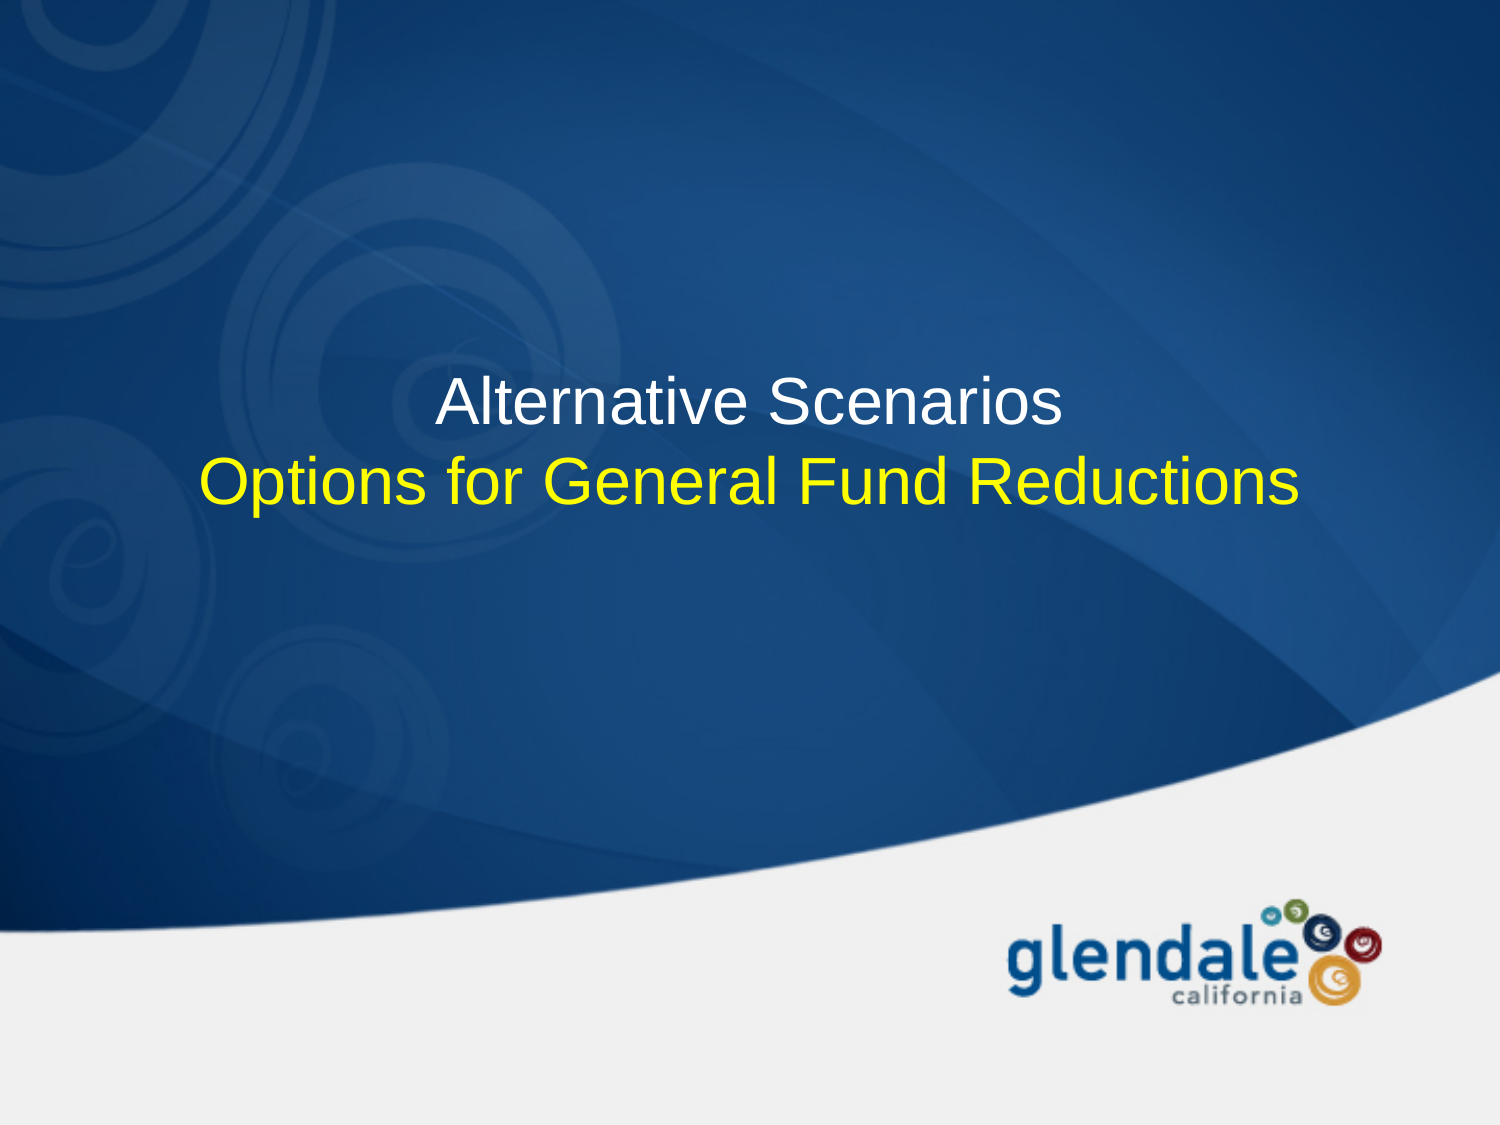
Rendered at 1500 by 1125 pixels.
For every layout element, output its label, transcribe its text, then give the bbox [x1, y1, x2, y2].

text_box Alternative Scenarios Options for General Fund Reductions [125, 349, 1375, 525]
picture [0, 0, 1500, 1125]
